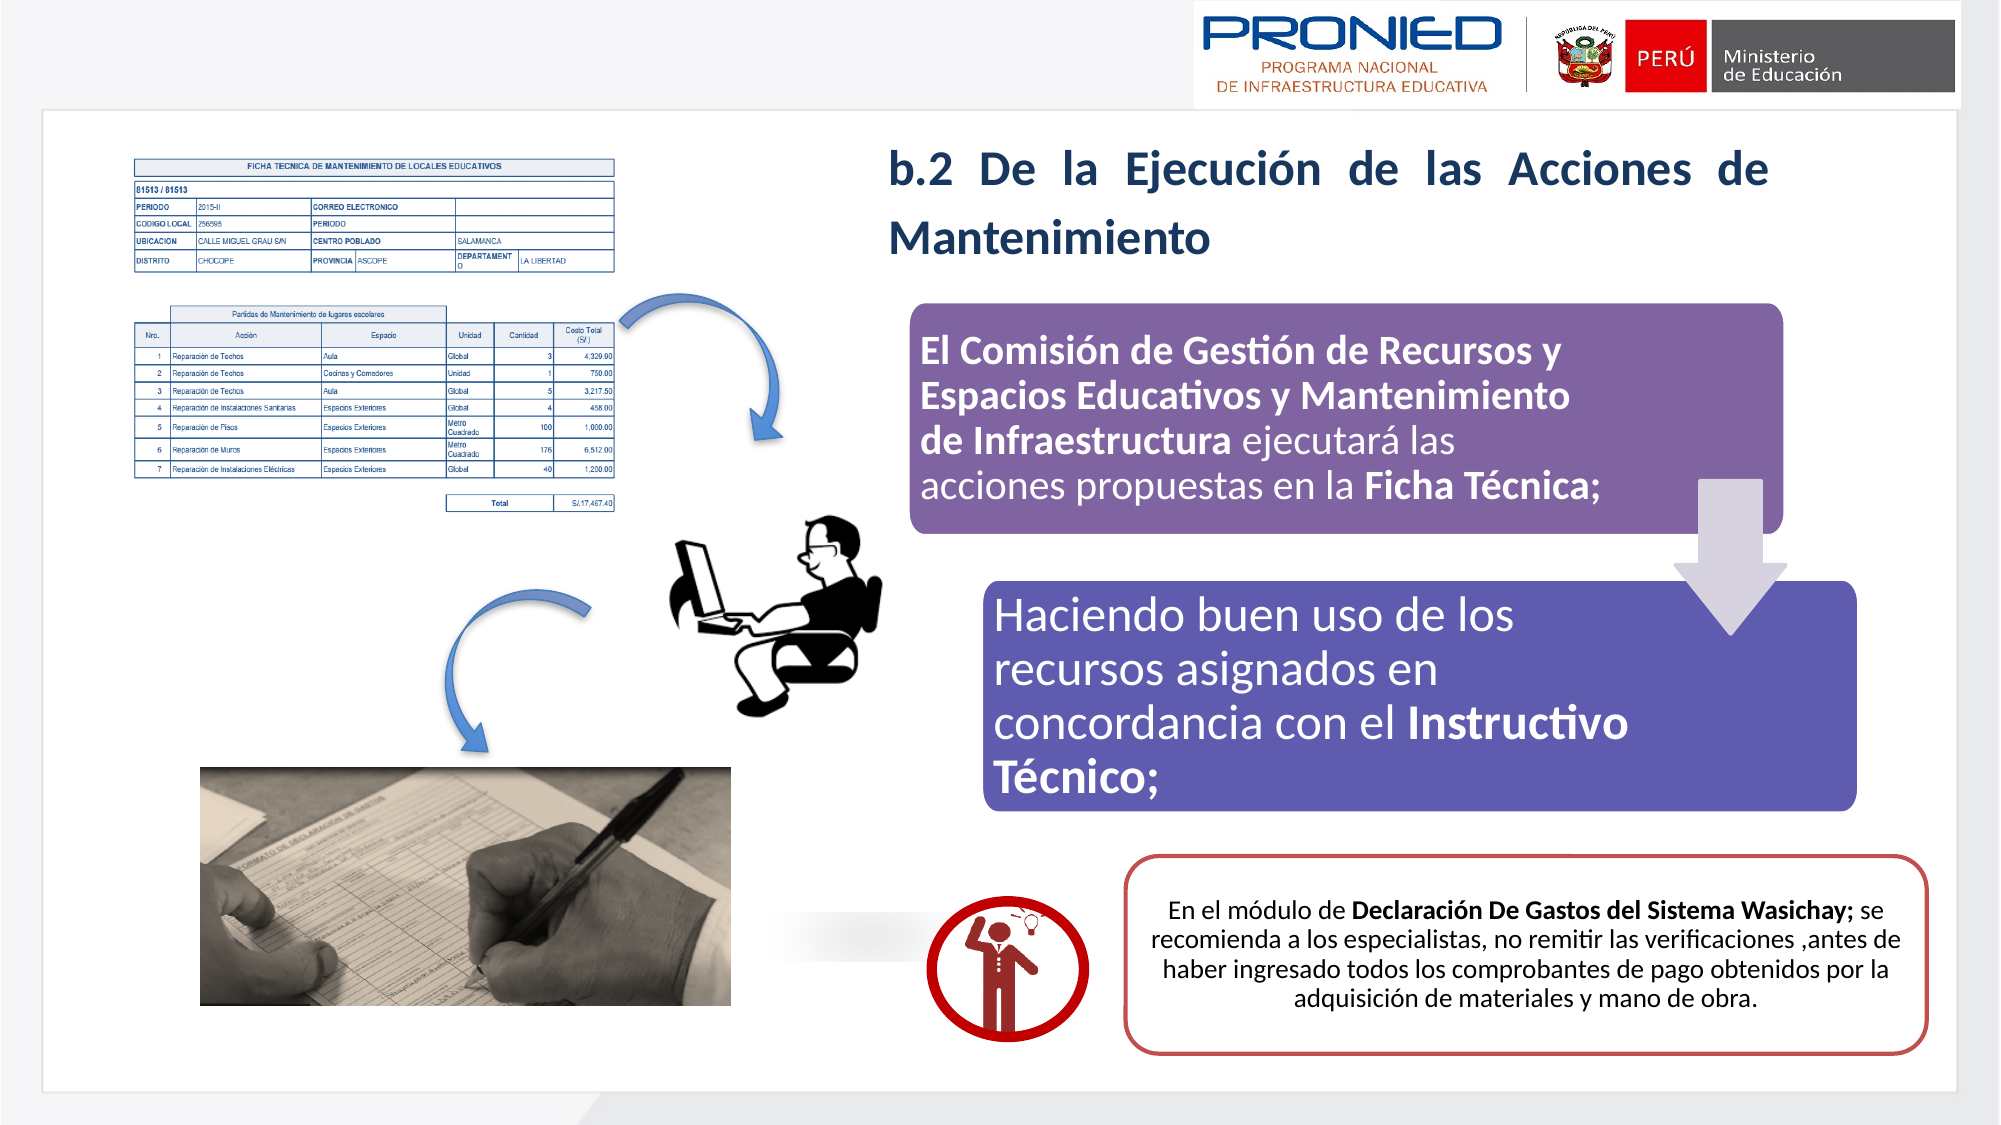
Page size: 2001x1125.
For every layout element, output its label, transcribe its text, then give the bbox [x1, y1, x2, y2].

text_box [907, 301, 1860, 814]
text_box b.2 De la Ejecución de las Acciones de Mantenimiento [873, 118, 1786, 272]
picture [0, 0, 2000, 1125]
text_box [444, 589, 592, 753]
text_box [639, 293, 784, 441]
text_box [931, 855, 1927, 1054]
